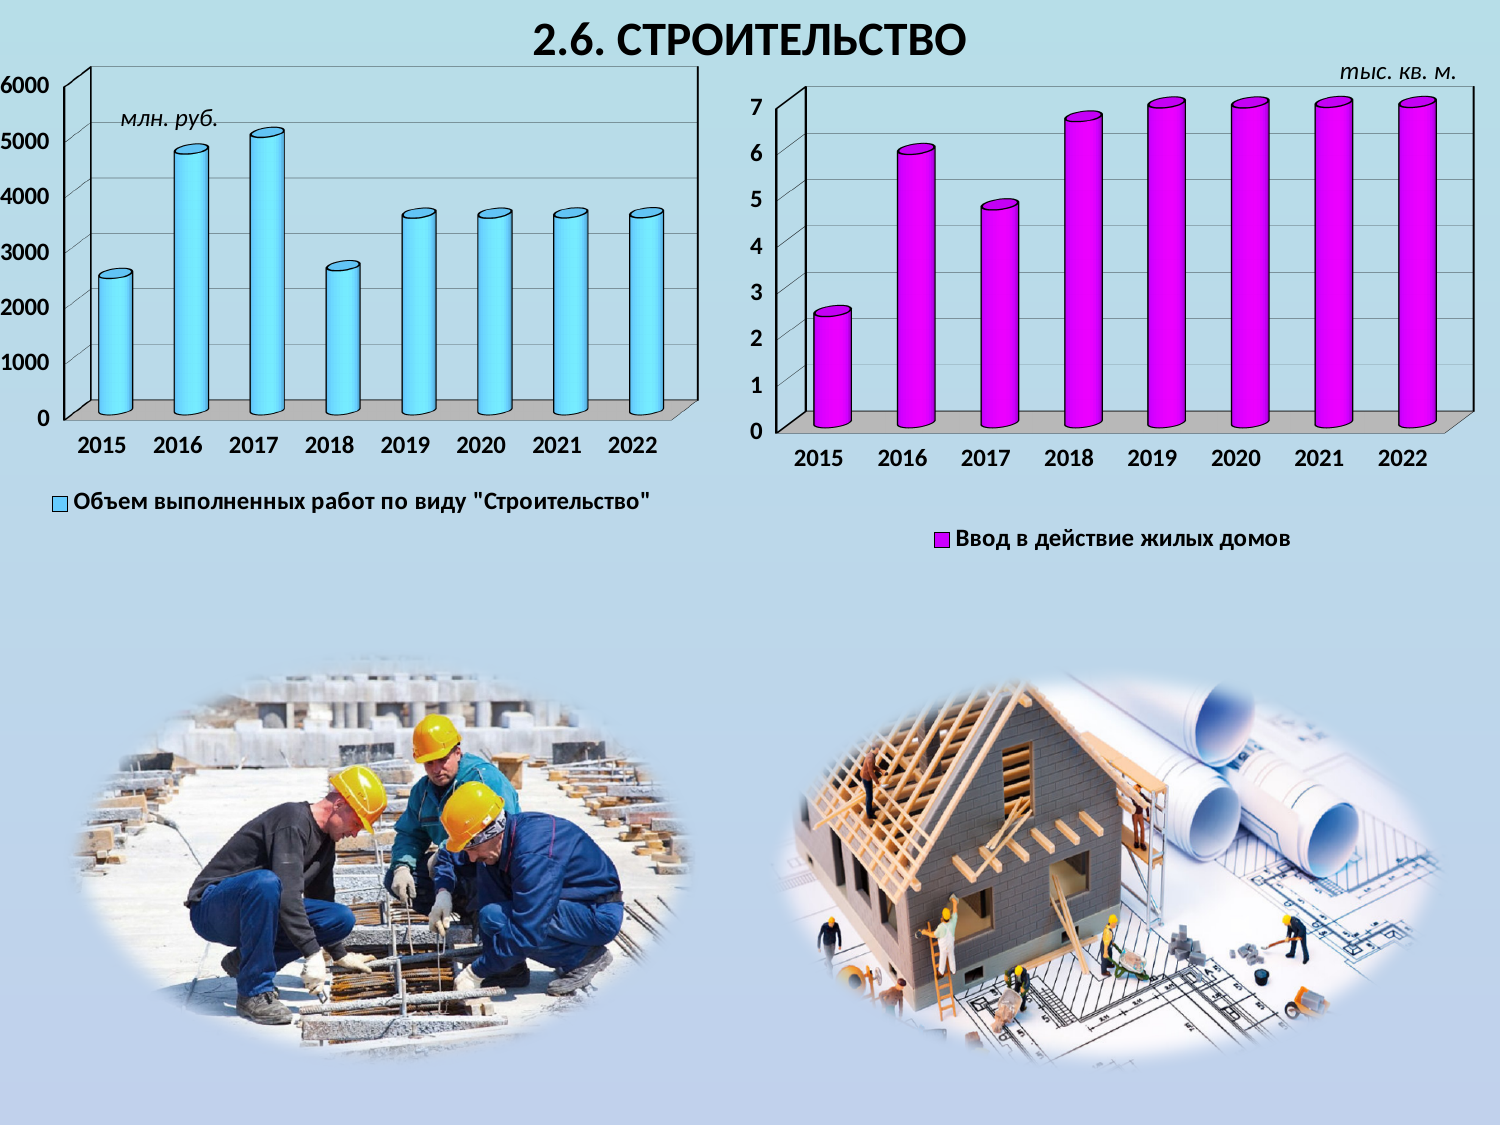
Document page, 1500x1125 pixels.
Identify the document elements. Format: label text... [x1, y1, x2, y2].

chart [0, 0, 701, 551]
picture [62, 649, 701, 1071]
chart [749, 23, 1476, 588]
picture [762, 662, 1451, 1076]
text_box 2.6. СТРОИТЕЛЬСТВО [701, 0, 1500, 82]
